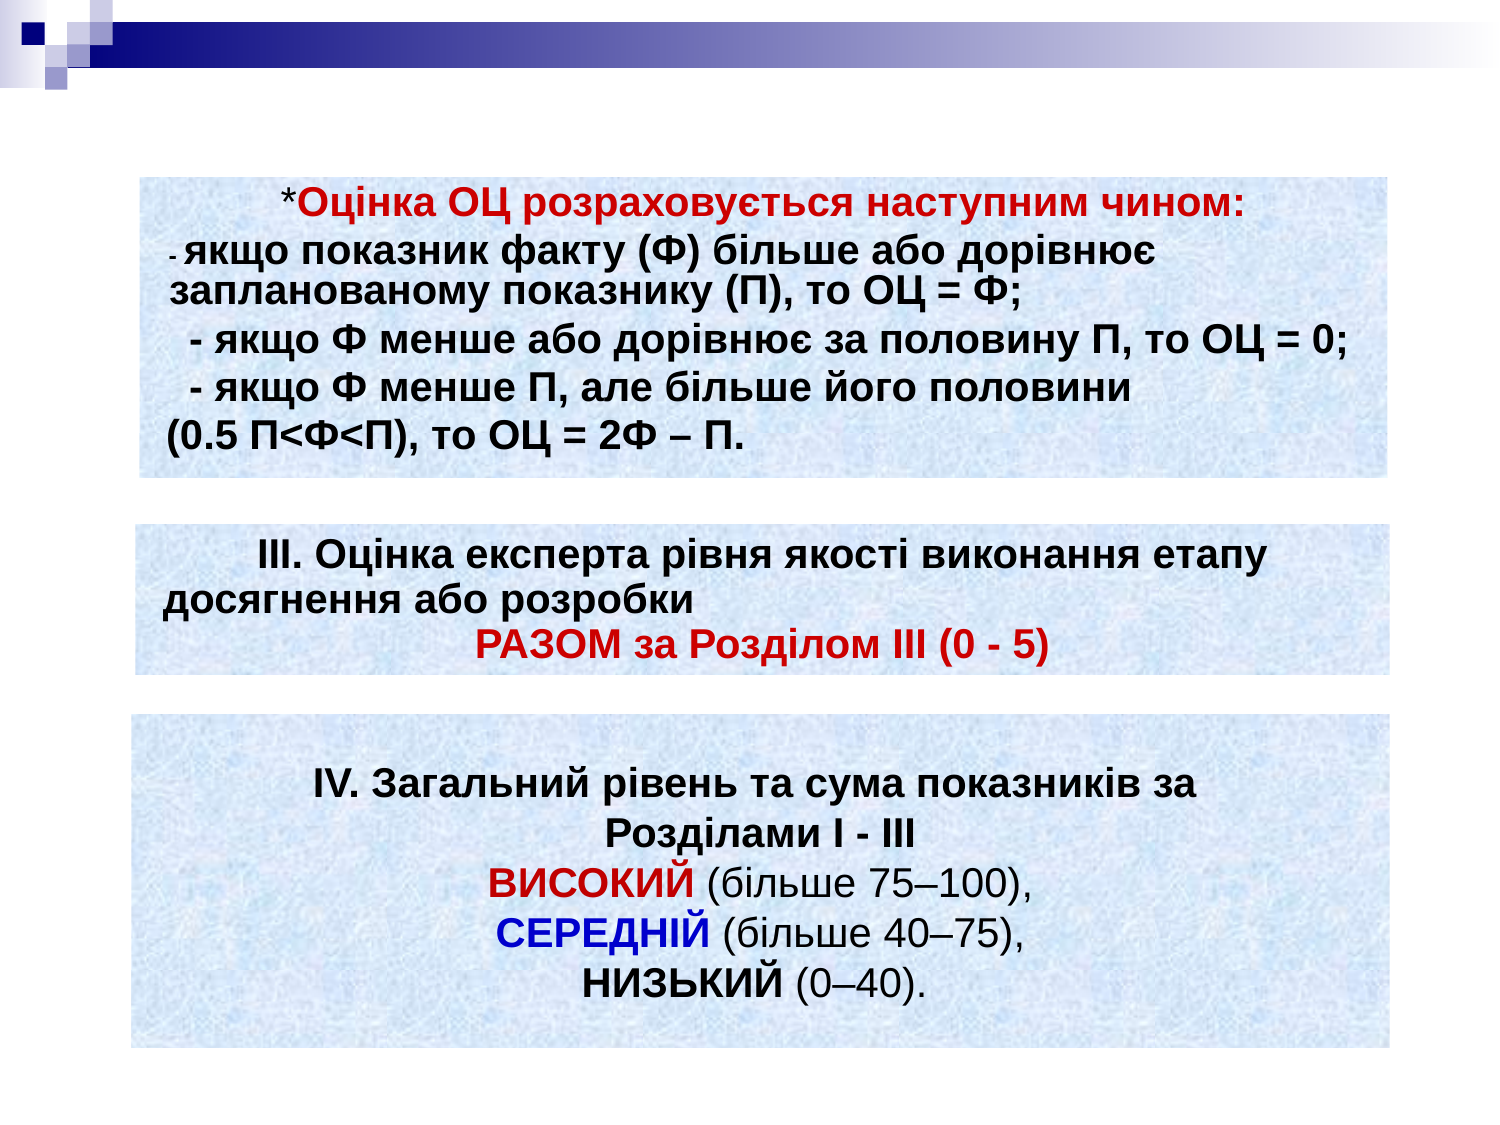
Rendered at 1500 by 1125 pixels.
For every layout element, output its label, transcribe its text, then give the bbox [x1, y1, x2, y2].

title IV. Загальний рівень та сума показників за Розділами I - III ВИСОКИЙ (більше 75–100), СЕРЕДНІЙ (більше 40–75), НИЗЬКИЙ (0–40). [131, 714, 1390, 1049]
text_box III. Оцінка експерта рівня якості виконання етапу досягнення або розробки РАЗОМ за Розділом ІІІ (0 - 5) [135, 524, 1390, 675]
list *Оцінка ОЦ розраховується наступним чином: - якщо показник факту (Ф) більше або дорівнює запланованому показнику (П), то ОЦ = Ф; - якщо Ф менше або дорівнює за половину П, то ОЦ = 0; - якщо Ф менше П, але більше його половини (0.5 П<Ф<П), то ОЦ = 2Ф – П. [139, 176, 1388, 478]
